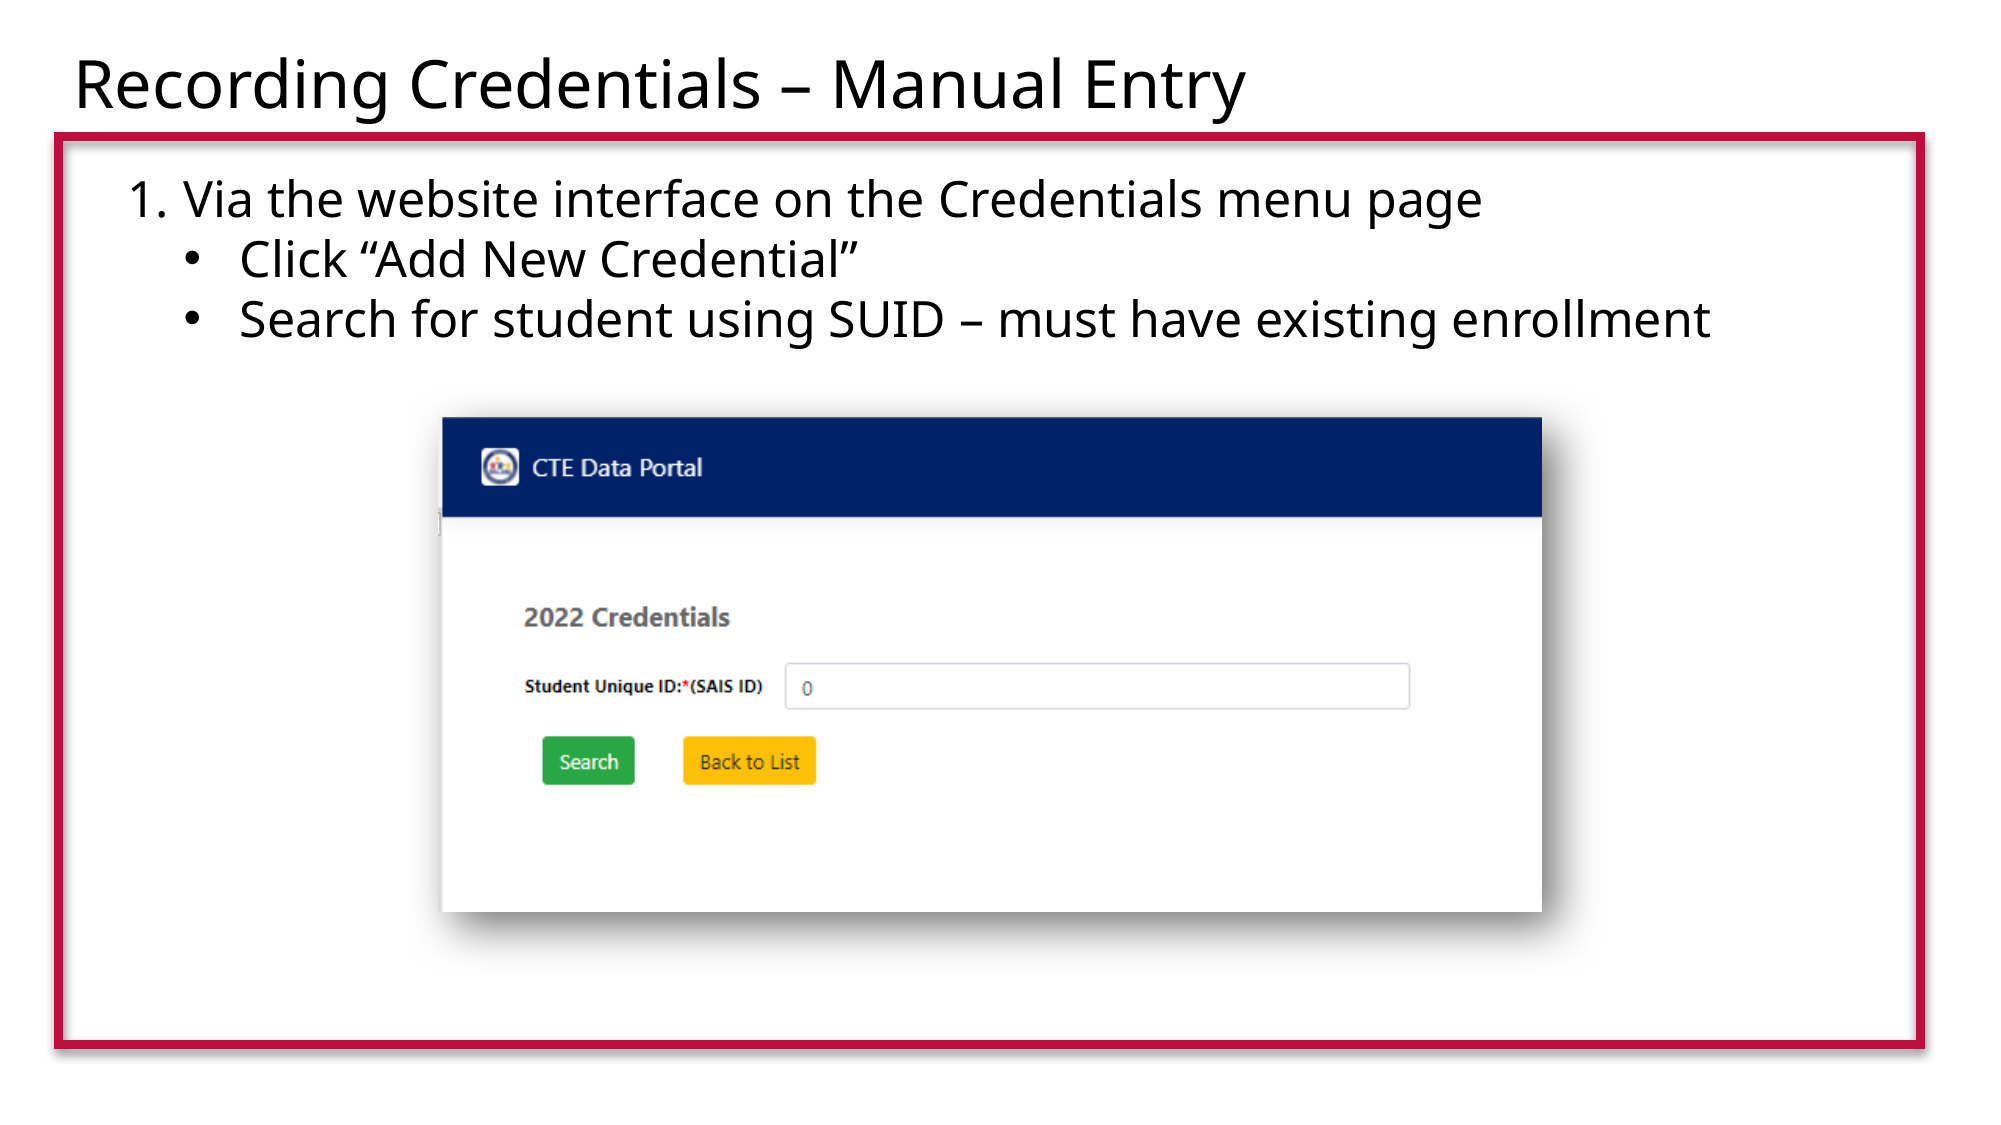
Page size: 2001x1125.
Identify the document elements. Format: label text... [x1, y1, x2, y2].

text_box Recording Credentials – Manual Entry [58, 34, 1942, 129]
text_box [58, 136, 1922, 1045]
text_box Via the website interface on the Credentials menu page Click “Add New Credential” Search for student using SUID – must have existing enrollment [112, 159, 1888, 530]
picture [437, 417, 1542, 912]
